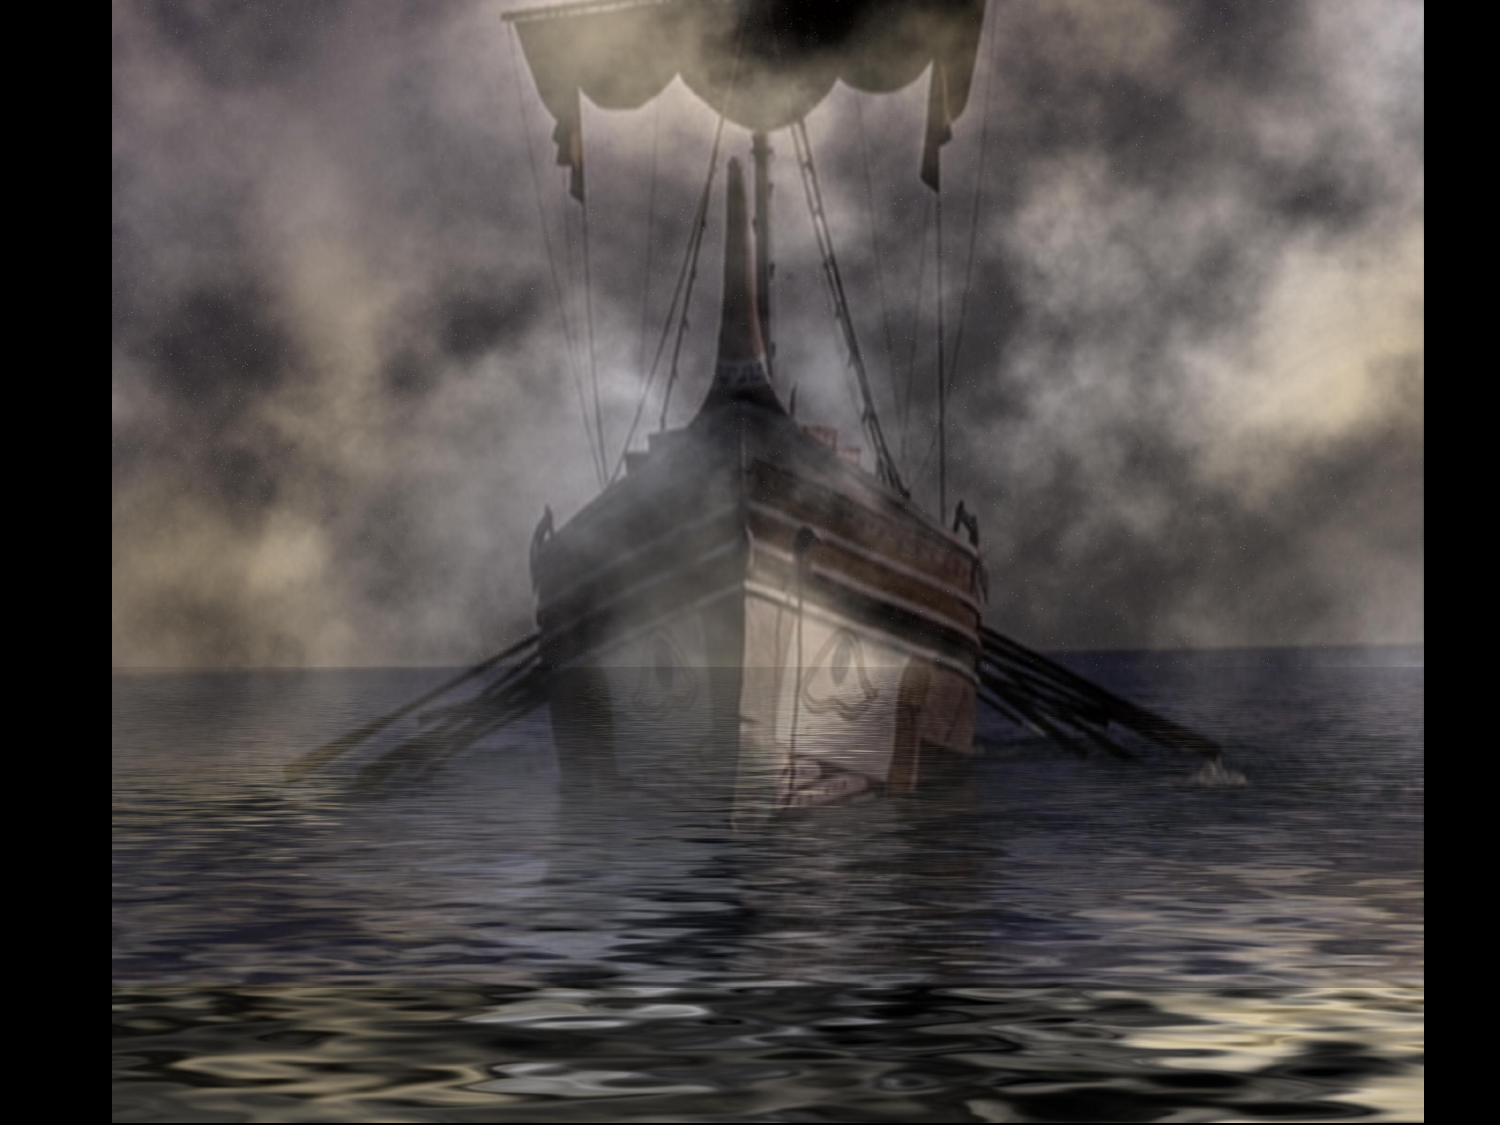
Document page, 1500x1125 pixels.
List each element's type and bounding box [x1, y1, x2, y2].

picture [111, 0, 1424, 1124]
